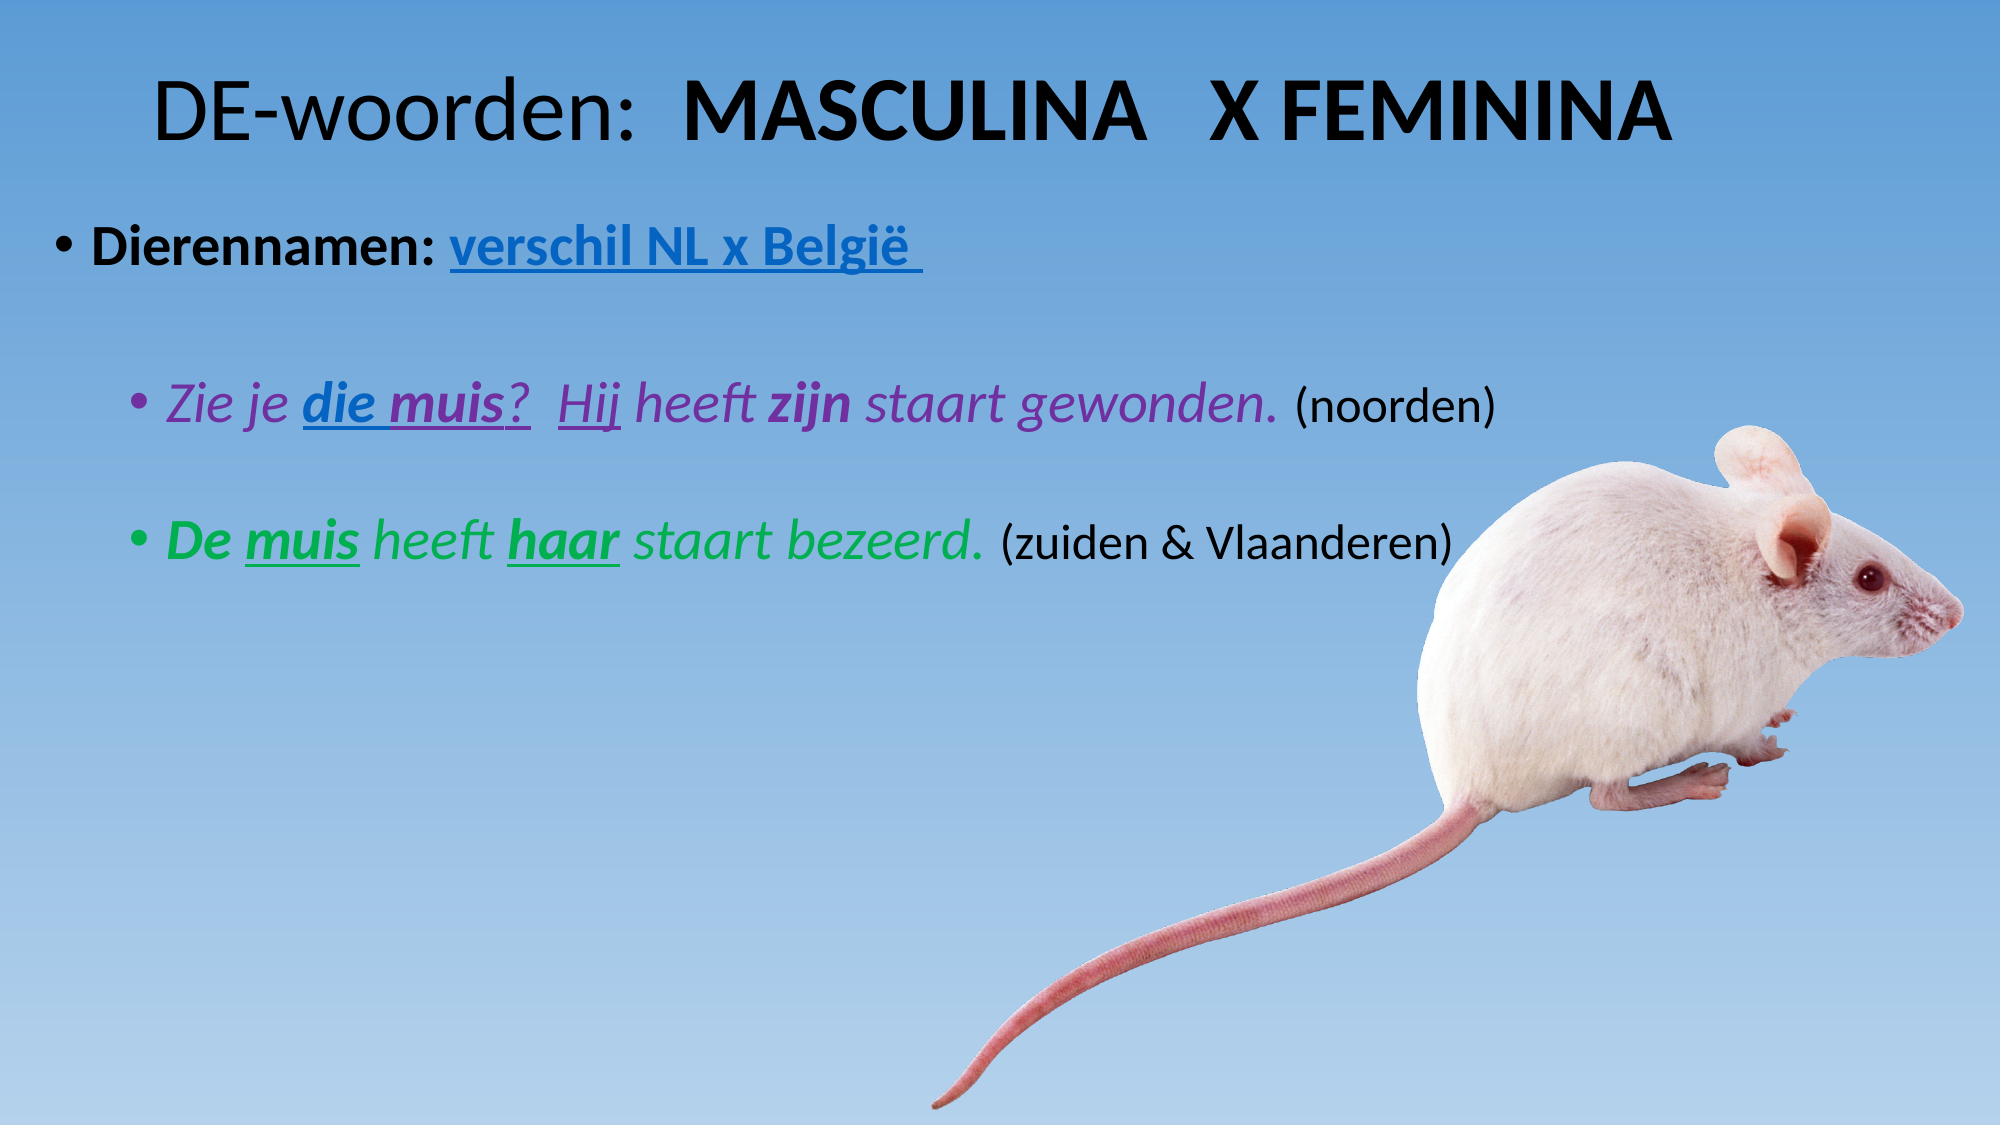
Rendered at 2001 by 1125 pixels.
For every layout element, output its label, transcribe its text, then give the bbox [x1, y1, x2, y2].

picture [930, 425, 1964, 1110]
title DE-woorden: MASCULINA X FEMININA [137, 41, 1863, 181]
list Dierennamen: verschil NL x België Zie je die muis? Hij heeft zijn staart gewonden. (noorden) De muis heeft haar staart bezeerd. (zuiden & Vlaanderen) [39, 207, 2000, 1125]
